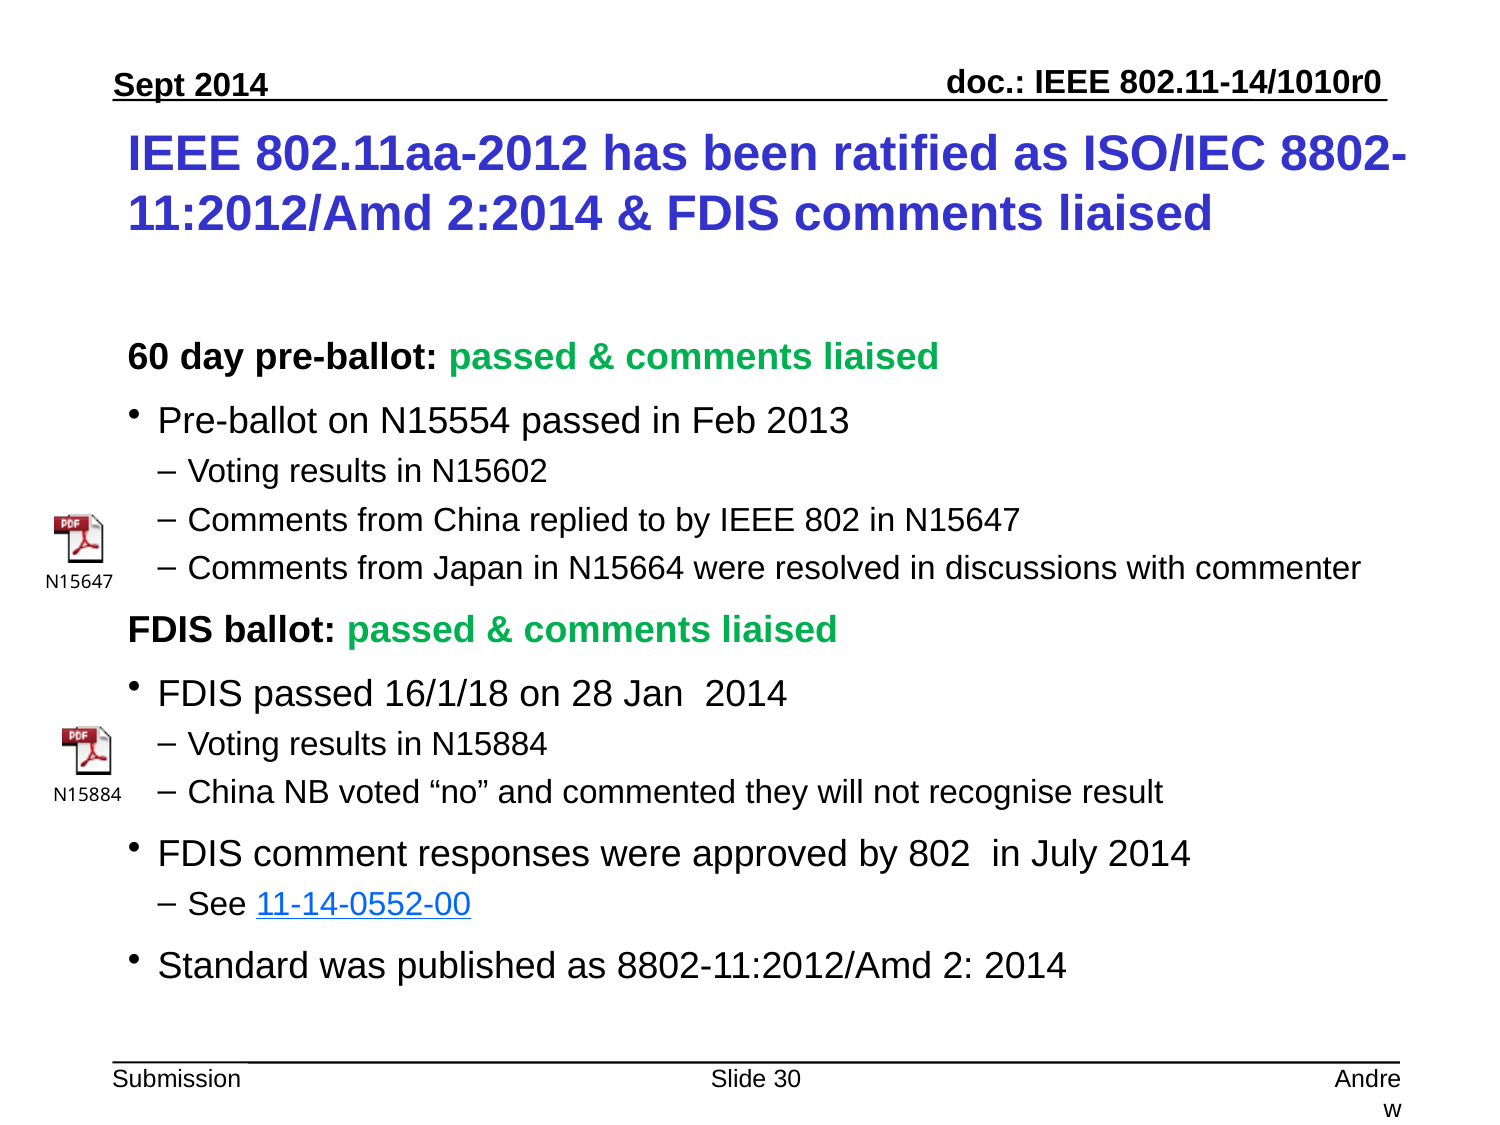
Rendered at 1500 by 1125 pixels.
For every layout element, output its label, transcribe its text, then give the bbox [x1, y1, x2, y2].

footer Andrew Myles, Cisco [1320, 1061, 1402, 1093]
slide_number Slide 30 [709, 1061, 803, 1093]
list 60 day pre-ballot: passed & comments liaised Pre-ballot on N15554 passed in Feb 2013 Voting results in N15602 Comments from China replied to by IEEE 802 in N15647 Comments from Japan in N15664 were resolved in discussions with commenter FDIS ballot: passed & comments liaised FDIS passed 16/1/18 on 28 Jan 2014 Voting results in N15884 China NB voted “no” and commented they will not recognise result FDIS comment responses were approved by 802 in July 2014 See 11-14-0552-00 Standard was published as 8802-11:2012/Amd 2: 2014 [112, 324, 1388, 1000]
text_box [4, 512, 155, 640]
title IEEE 802.11aa-2012 has been ratified as ISO/IEC 8802-11:2012/Amd 2:2014 & FDIS comments liaised [112, 112, 1500, 288]
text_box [12, 724, 163, 852]
